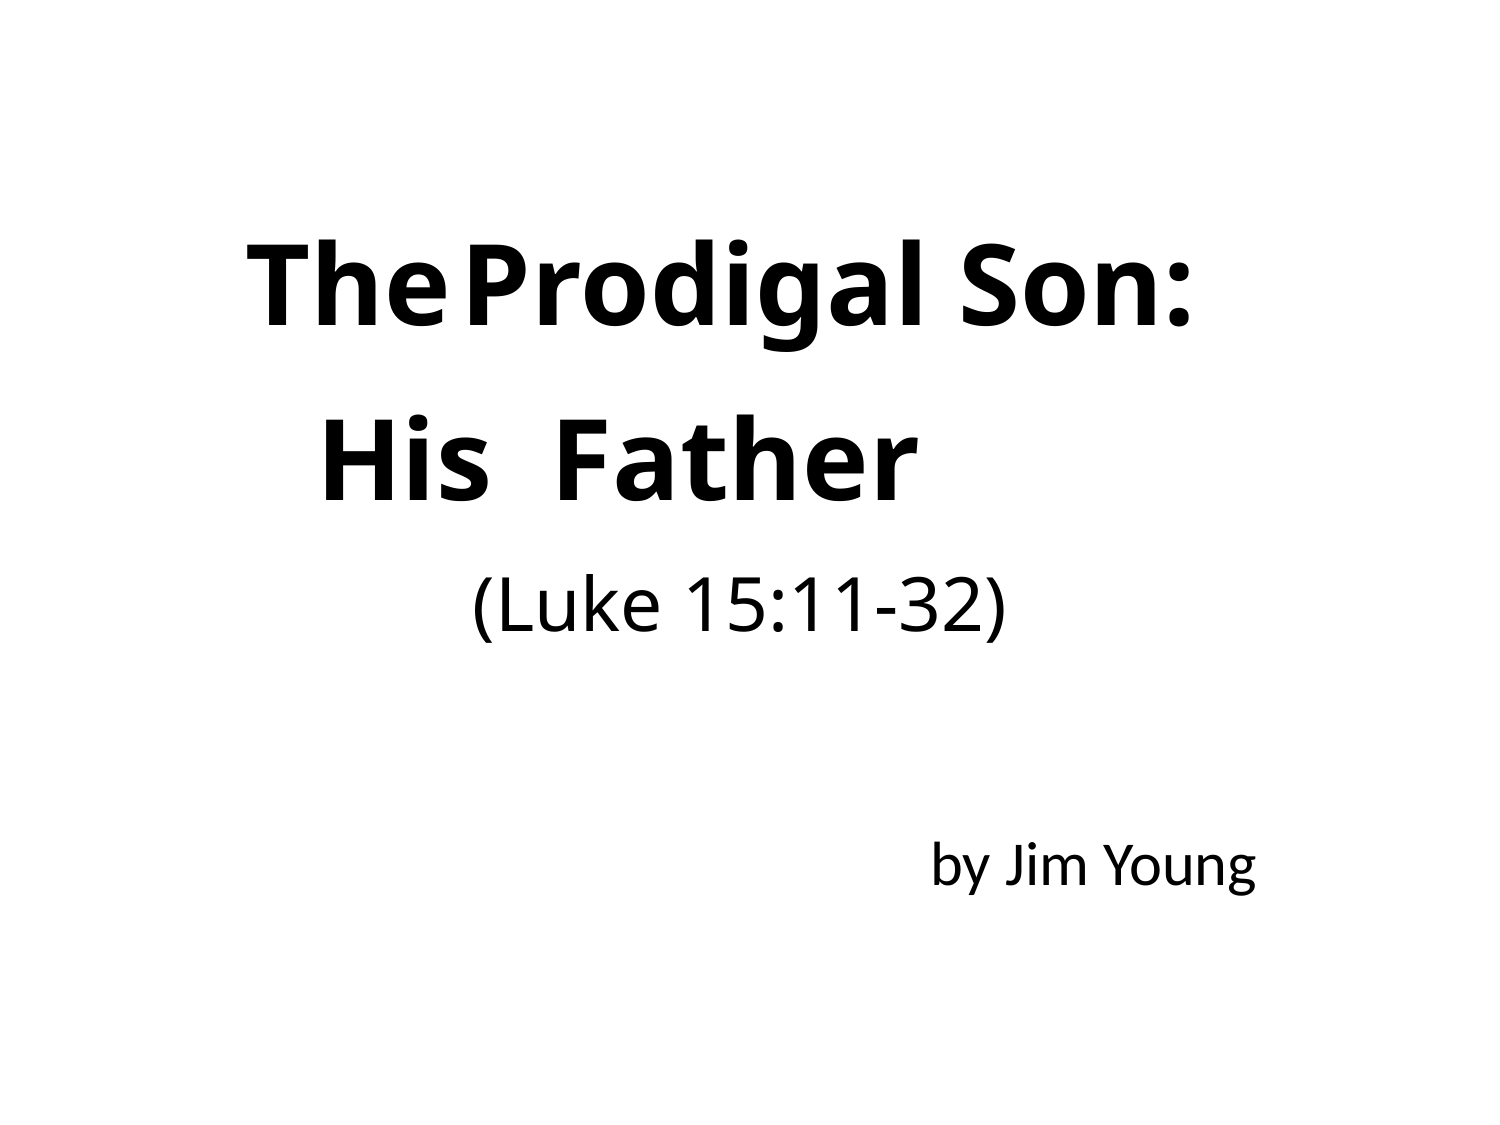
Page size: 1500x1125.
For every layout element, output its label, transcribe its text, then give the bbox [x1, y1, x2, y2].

list The Prodigal Son: His Father (Luke 15:11-32) by Jim Young [103, 63, 1397, 1019]
